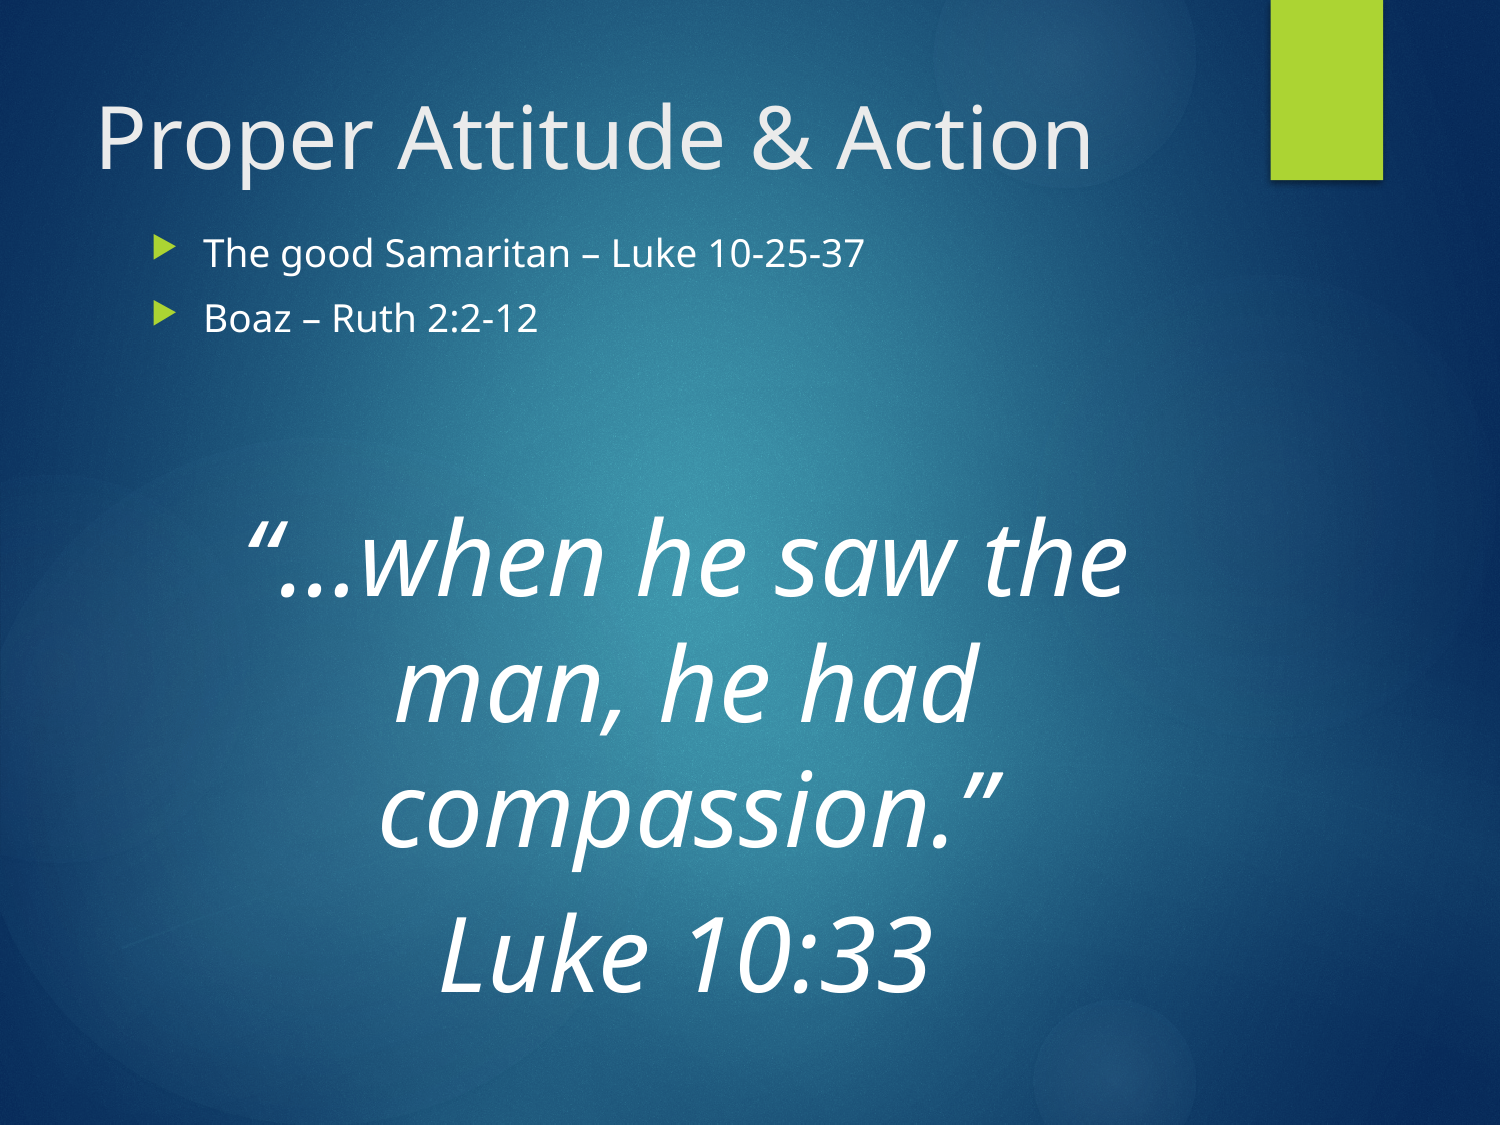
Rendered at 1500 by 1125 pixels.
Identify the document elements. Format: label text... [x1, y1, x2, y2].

title Proper Attitude & Action [79, 74, 1237, 205]
list The good Samaritan – Luke 10-25-37 Boaz – Ruth 2:2-12 “…when he saw the man, he had compassion.” Luke 10:33 [135, 220, 1237, 1025]
